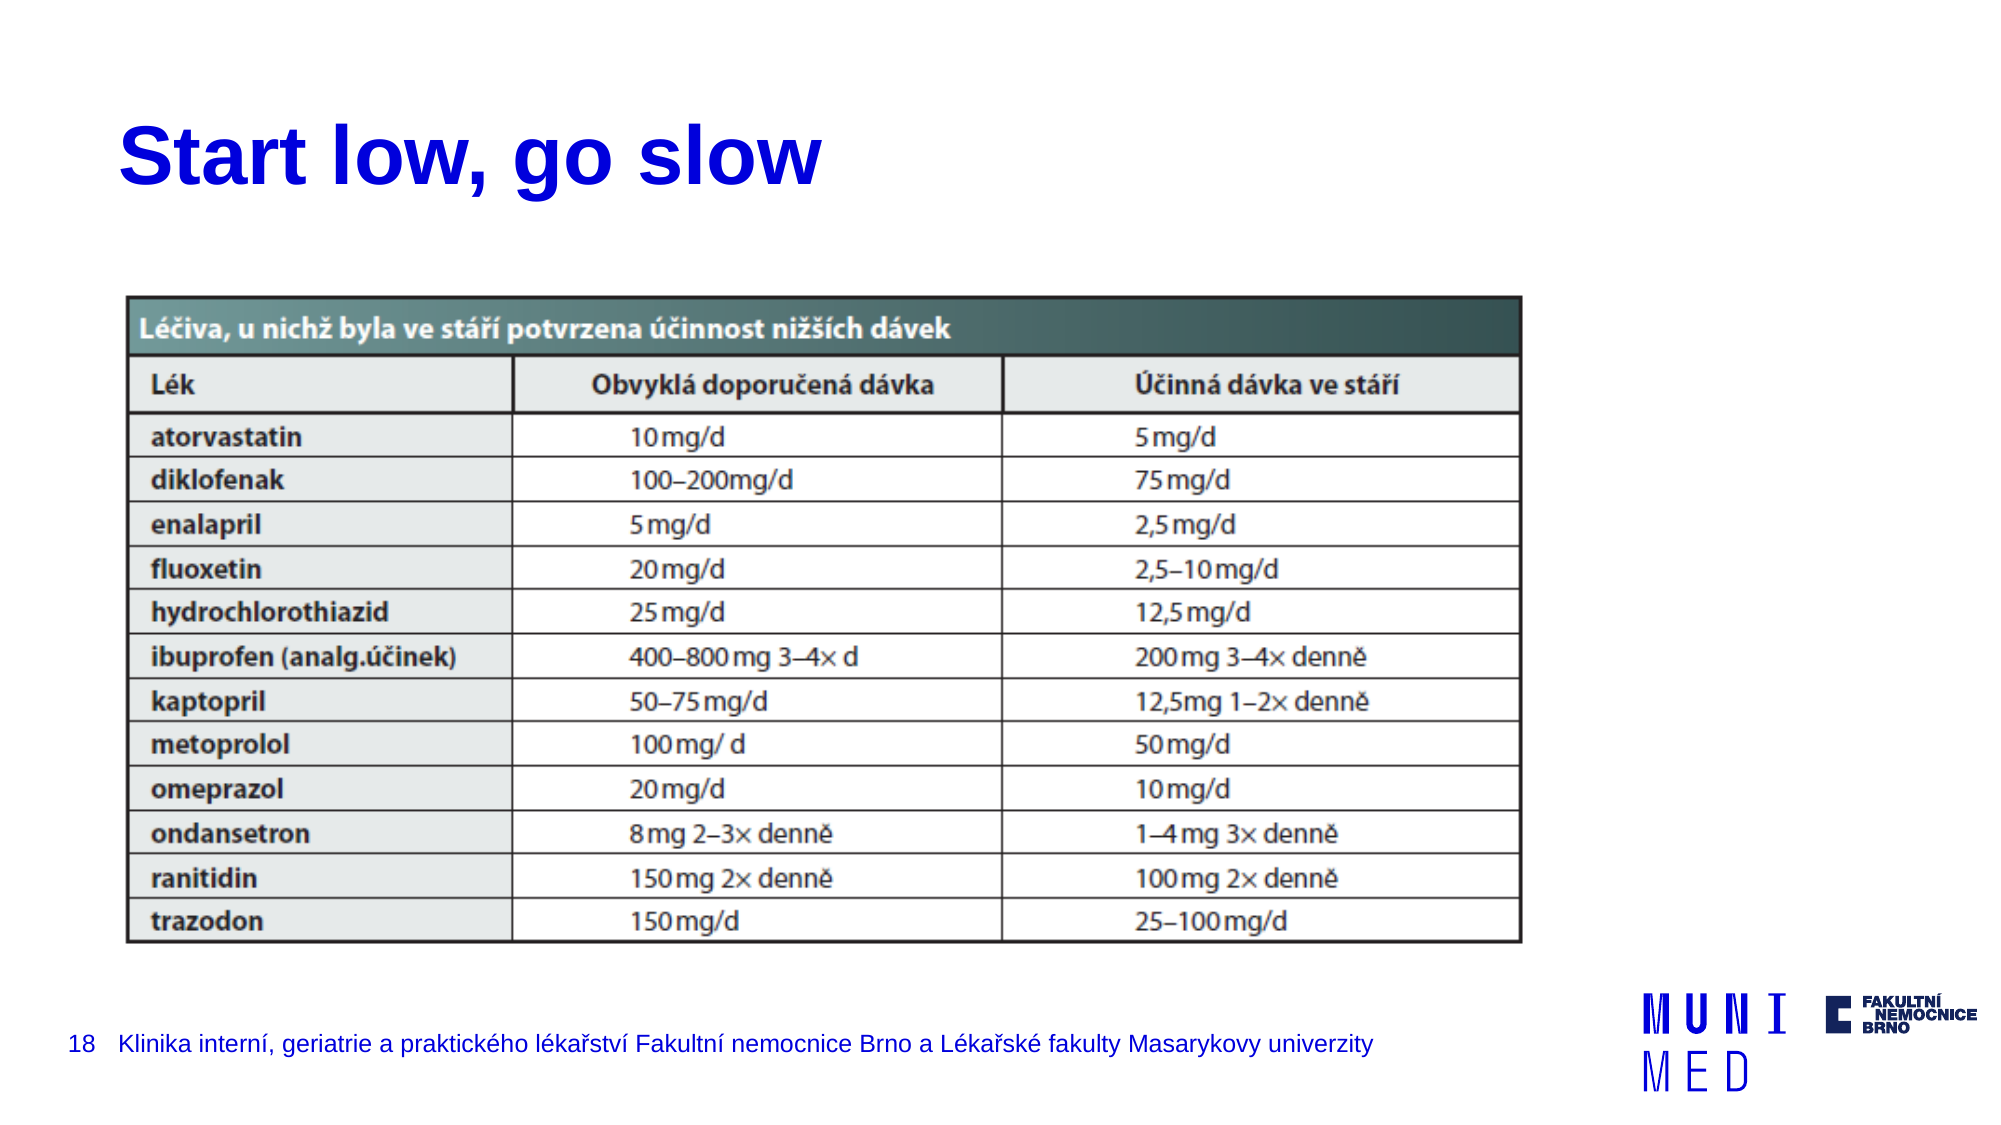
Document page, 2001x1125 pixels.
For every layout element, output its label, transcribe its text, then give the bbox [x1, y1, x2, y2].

picture [117, 282, 1536, 957]
title Start low, go slow [118, 118, 1883, 193]
slide_number 18 [67, 1021, 110, 1063]
footer Klinika interní, geriatrie a praktického lékařství Fakultní nemocnice Brno a Lékařské fakulty Masarykovy univerzity [118, 1021, 1418, 1063]
